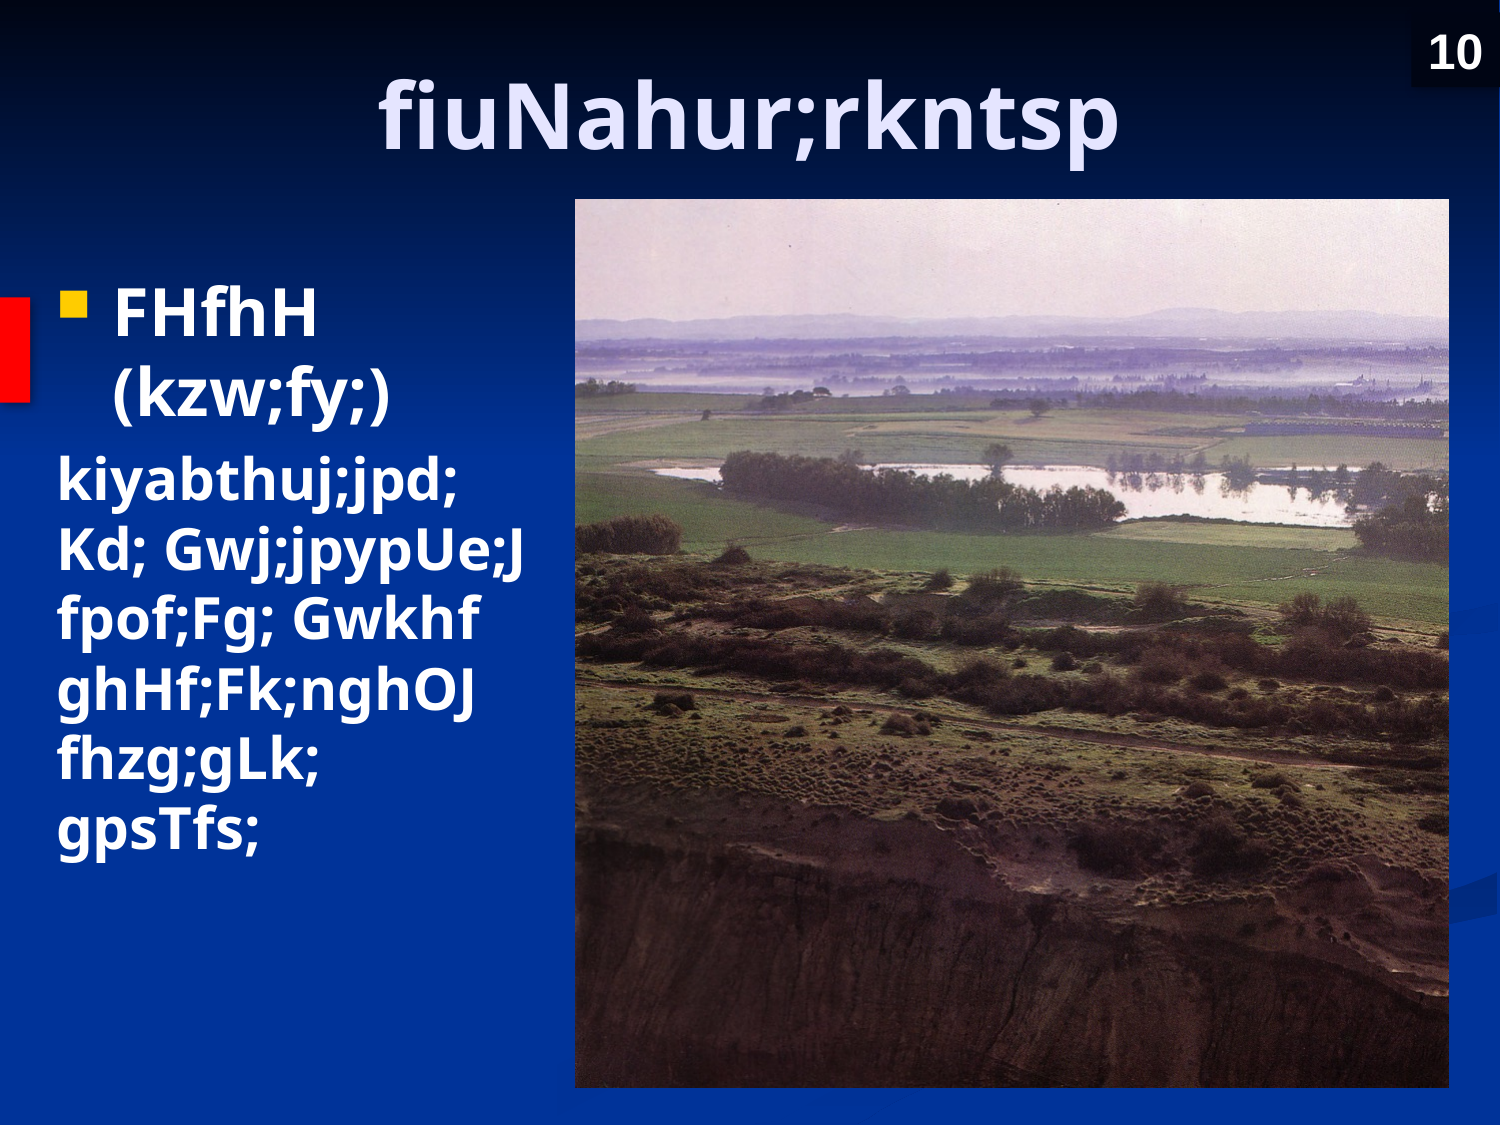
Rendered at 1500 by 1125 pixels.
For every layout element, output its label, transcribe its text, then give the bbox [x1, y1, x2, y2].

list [574, 199, 1449, 1088]
title fiuNahur;rkntsp [74, 18, 1426, 207]
text_box [0, 297, 31, 403]
list FHfhH (kzw;fy;) kiyabthuj;jpd; Kd; Gwj;jpypUe;J fpof;Fg; Gwkhf ghHf;Fk;nghOJ fhzg;gLk; gpsTfs; [40, 262, 551, 1006]
text_box 10 [1411, 12, 1500, 88]
